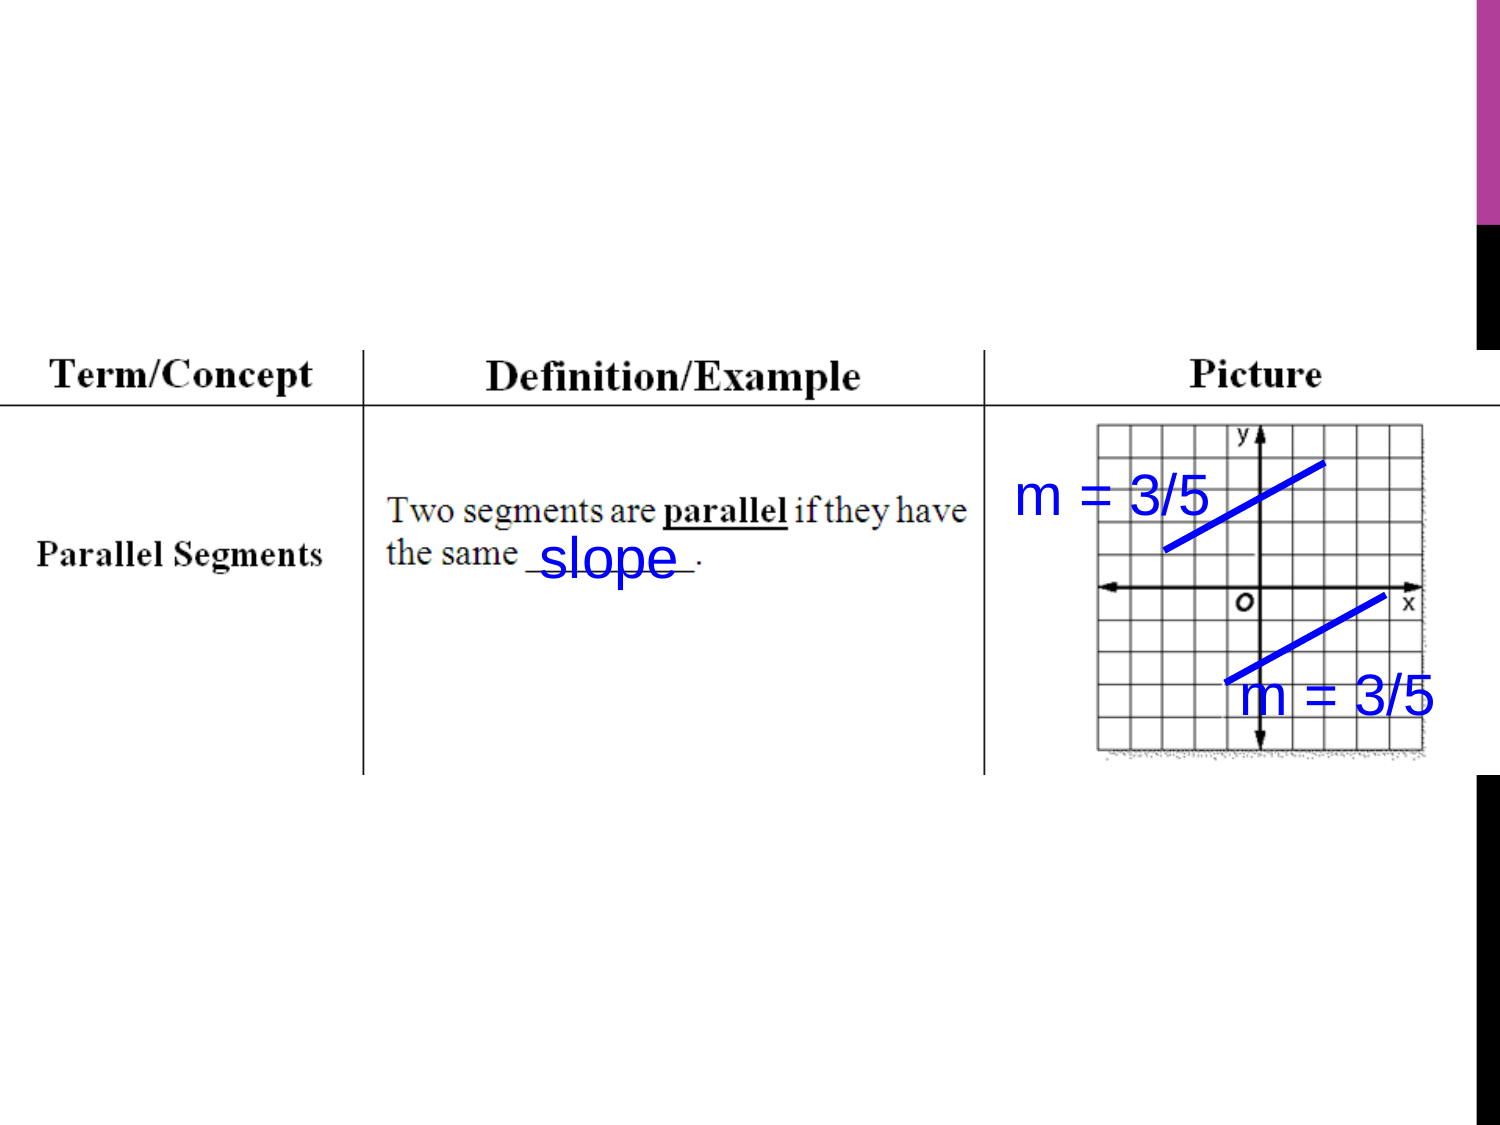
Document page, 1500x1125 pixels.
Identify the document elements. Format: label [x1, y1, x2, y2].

picture [0, 350, 1500, 775]
